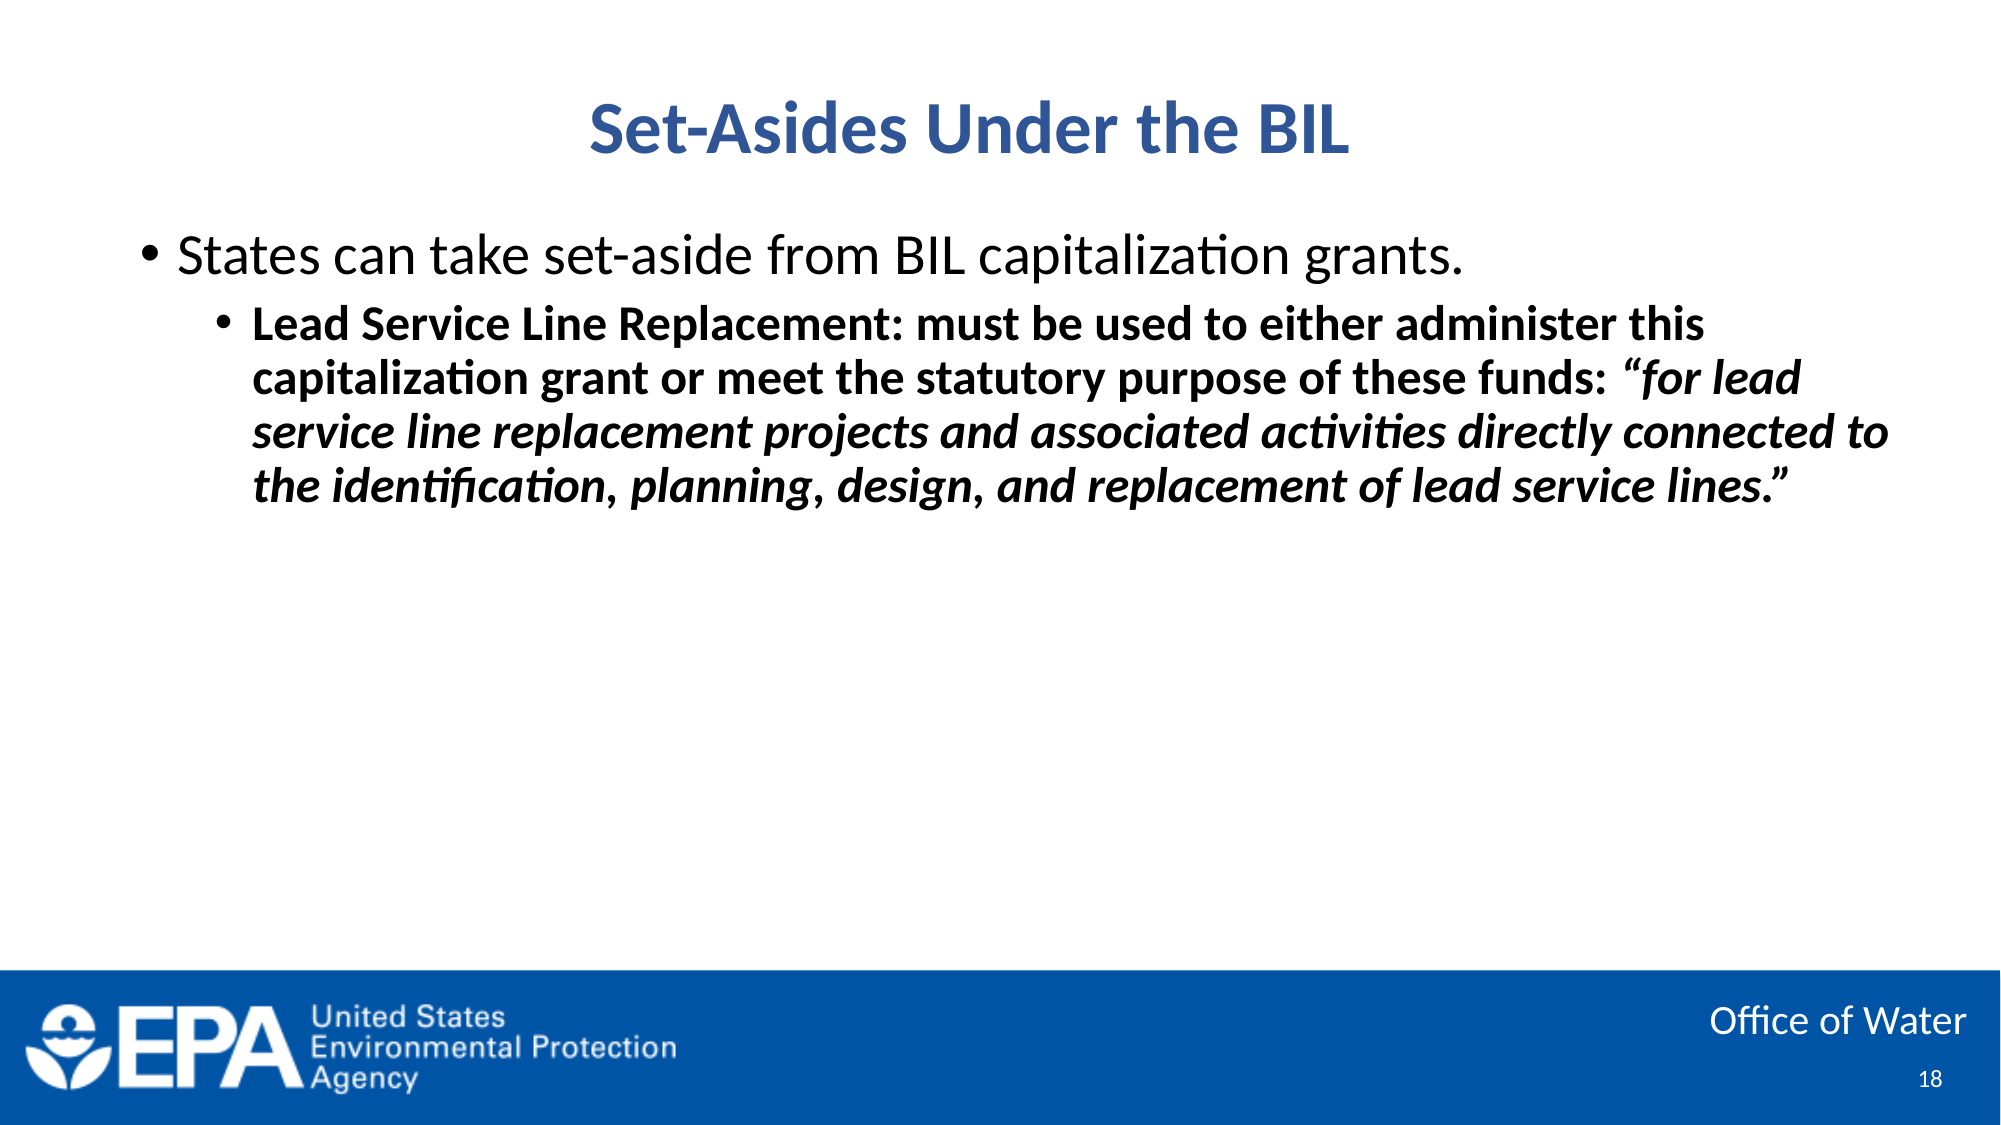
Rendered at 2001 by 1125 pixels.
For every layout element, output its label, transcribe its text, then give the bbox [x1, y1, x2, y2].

slide_number 18 [1855, 1047, 1958, 1108]
picture [17, 947, 689, 1125]
title Set-Asides Under the BIL [107, 59, 1833, 278]
list States can take set-aside from BIL capitalization grants. Lead Service Line Replacement: must be used to either administer this capitalization grant or meet the statutory purpose of these funds: “for lead service line replacement projects and associated activities directly connected to the identification, planning, design, and replacement of lead service lines.” [124, 216, 1907, 604]
